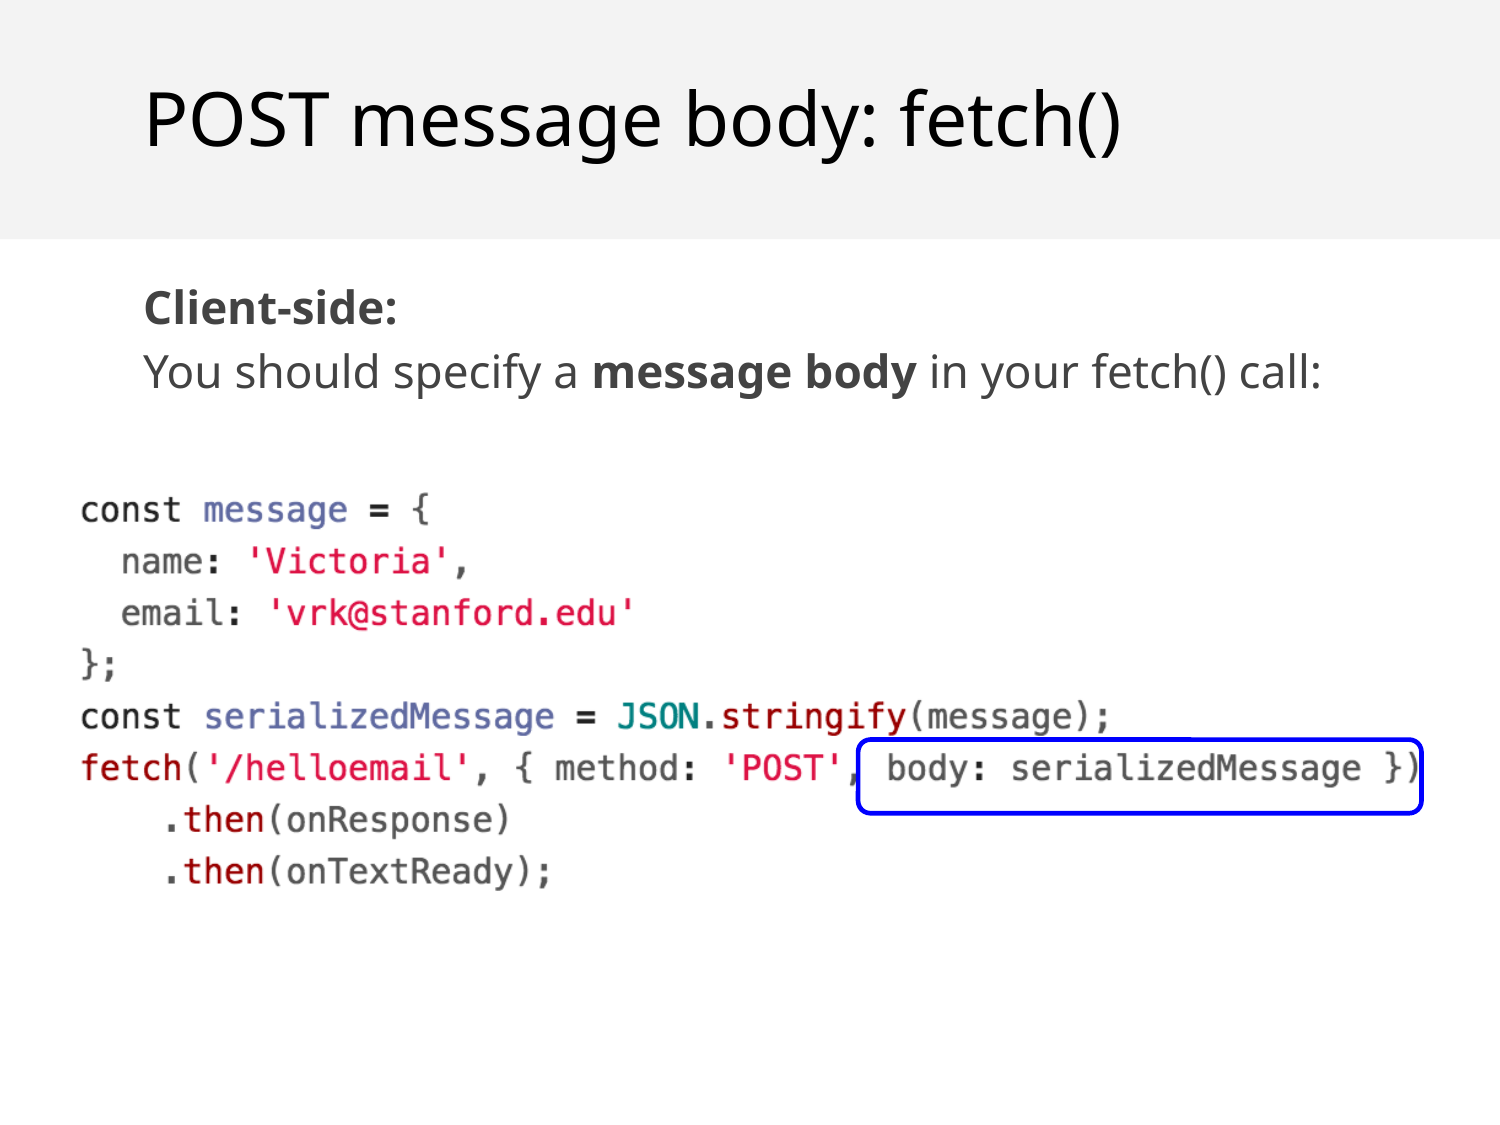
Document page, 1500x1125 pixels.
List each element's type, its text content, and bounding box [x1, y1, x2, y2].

text_box Client-side: You should specify a message body in your fetch() call: [128, 255, 1372, 479]
text_box POST message body: fetch() [128, 56, 1372, 183]
picture [62, 480, 1438, 923]
